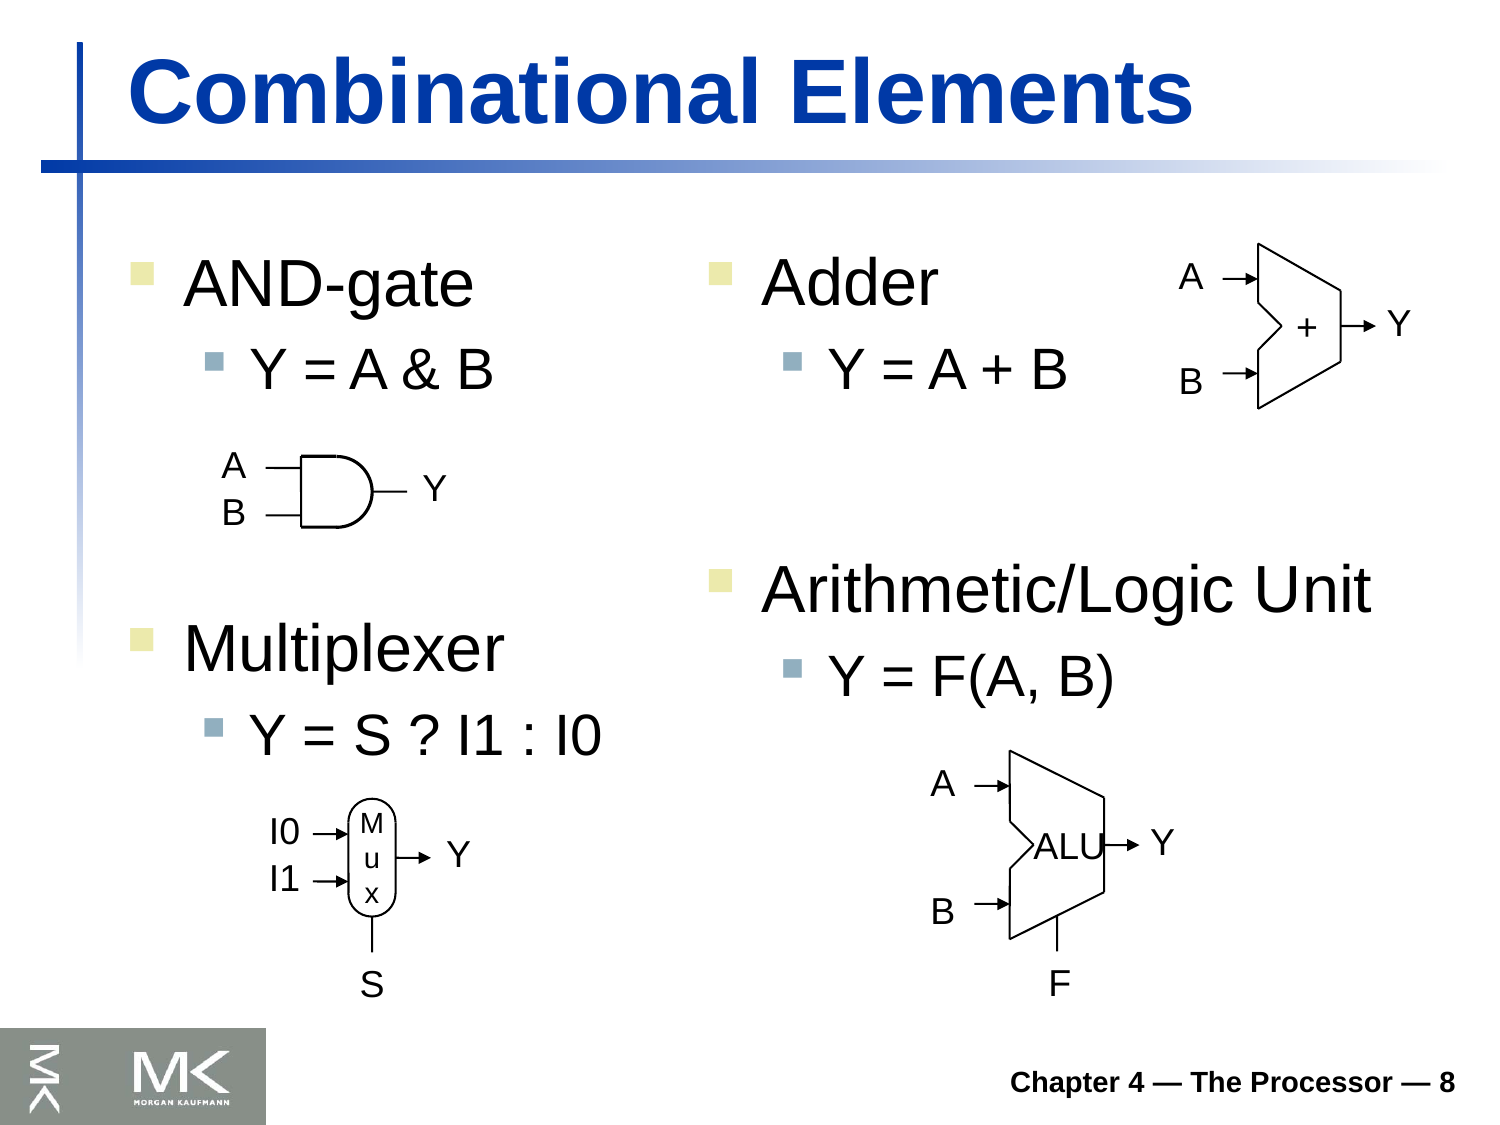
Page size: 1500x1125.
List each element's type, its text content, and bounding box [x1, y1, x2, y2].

list AND-gate Y = A & B [112, 231, 622, 445]
title Combinational Elements [112, 23, 1468, 149]
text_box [1163, 243, 1427, 410]
text_box Adder Y = A + B [690, 231, 1200, 445]
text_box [915, 750, 1191, 1013]
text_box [206, 433, 463, 542]
text_box Arithmetic/Logic Unit Y = F(A, B) [690, 538, 1400, 752]
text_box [253, 798, 487, 1014]
text_box Multiplexer Y = S ? I1 : I0 [112, 597, 644, 811]
picture [0, 1028, 266, 1125]
footer Chapter 4 — The Processor — 8 [277, 1046, 1471, 1106]
